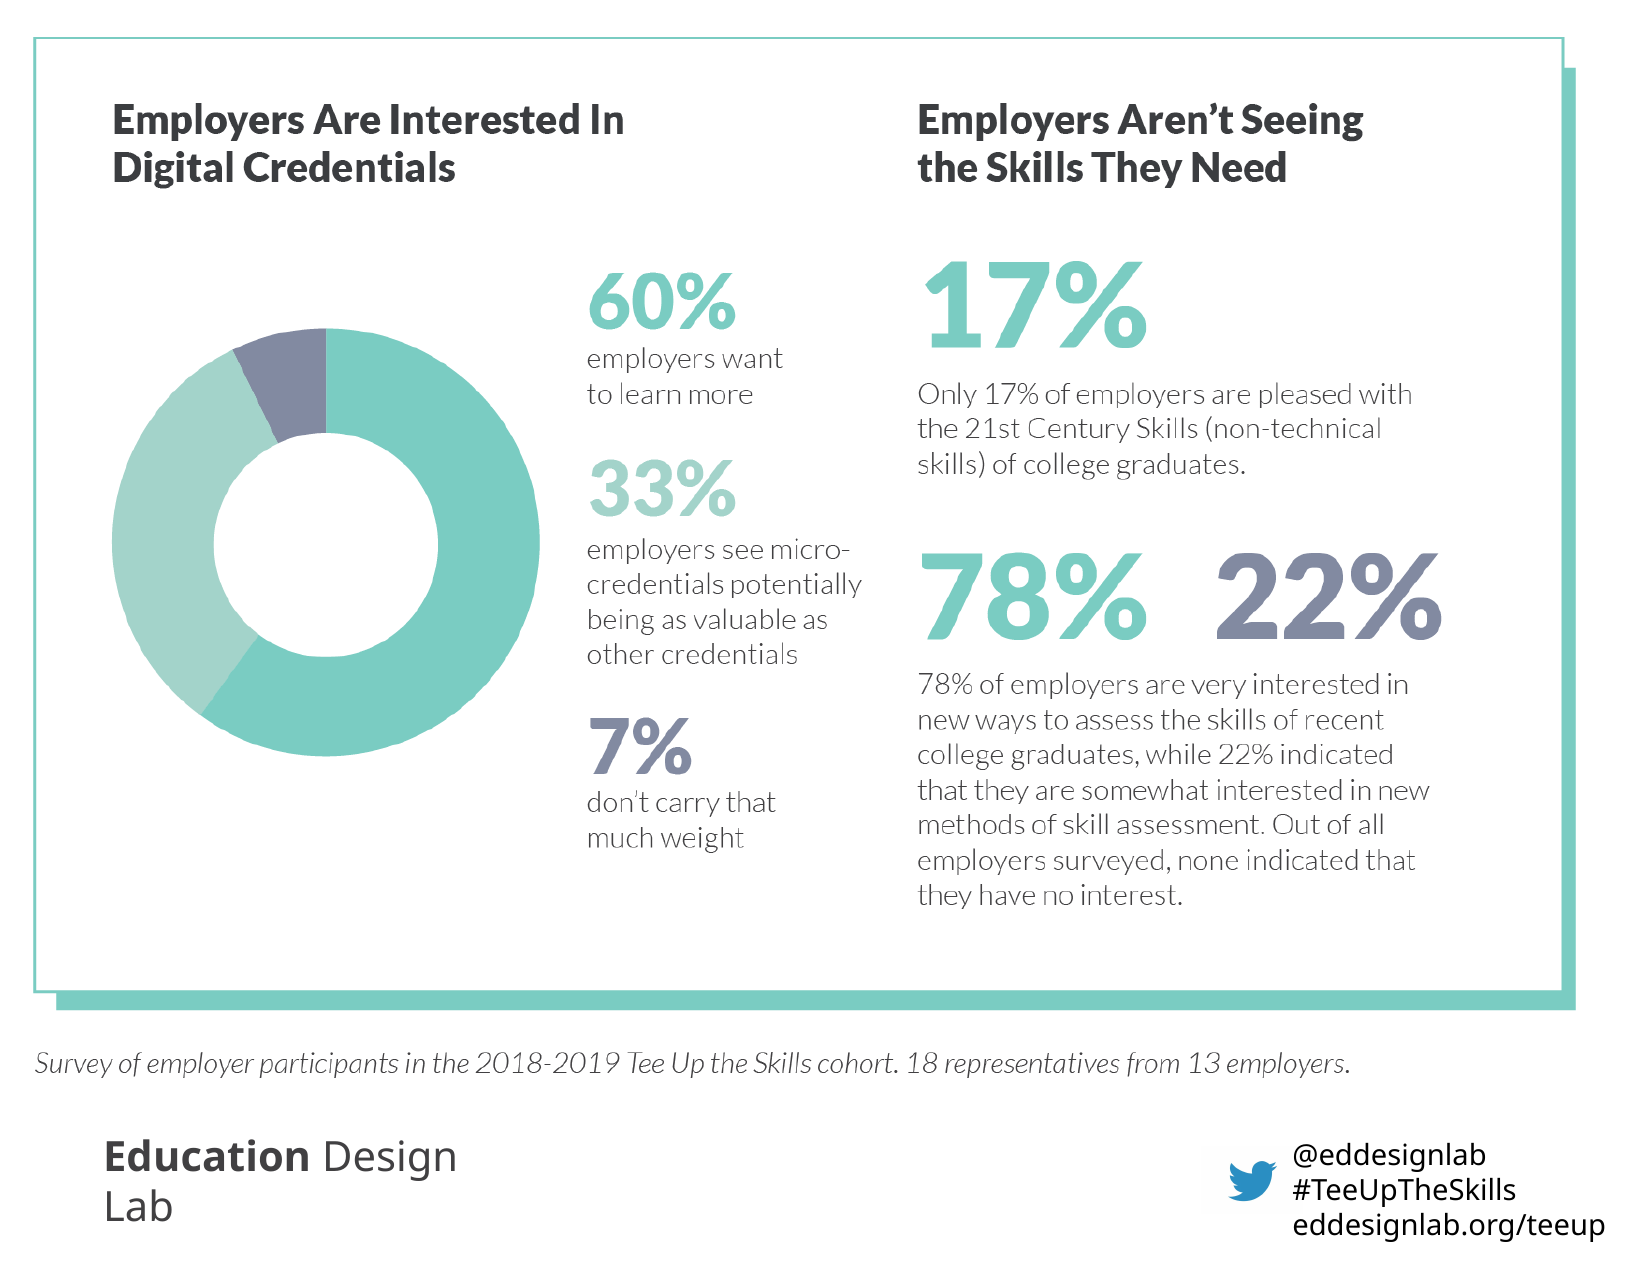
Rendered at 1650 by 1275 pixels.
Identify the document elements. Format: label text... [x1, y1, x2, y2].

text_box @eddesignlab #TeeUpTheSkills eddesignlab.org/teeup [1277, 1121, 1650, 1165]
text_box Education Design Lab [101, 1128, 503, 1183]
picture [1201, 1146, 1303, 1214]
picture [24, 24, 1585, 1097]
